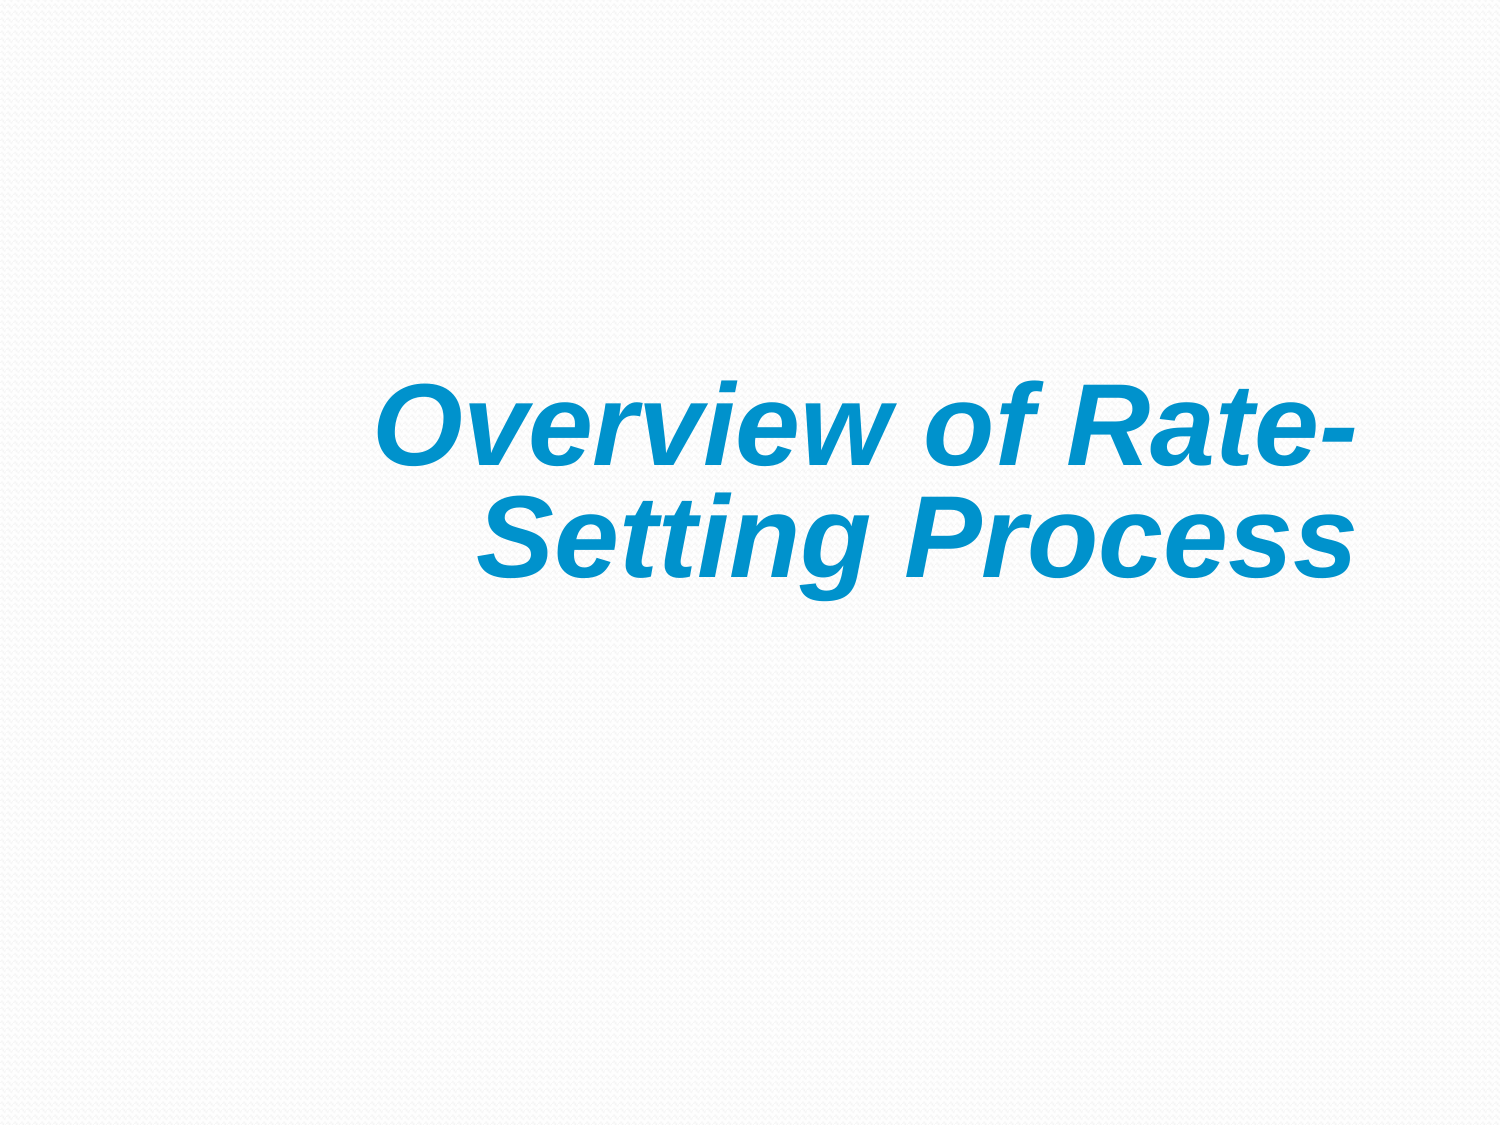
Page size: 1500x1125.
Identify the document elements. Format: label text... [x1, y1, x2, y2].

title Overview of Rate-Setting Process [49, 337, 1363, 601]
